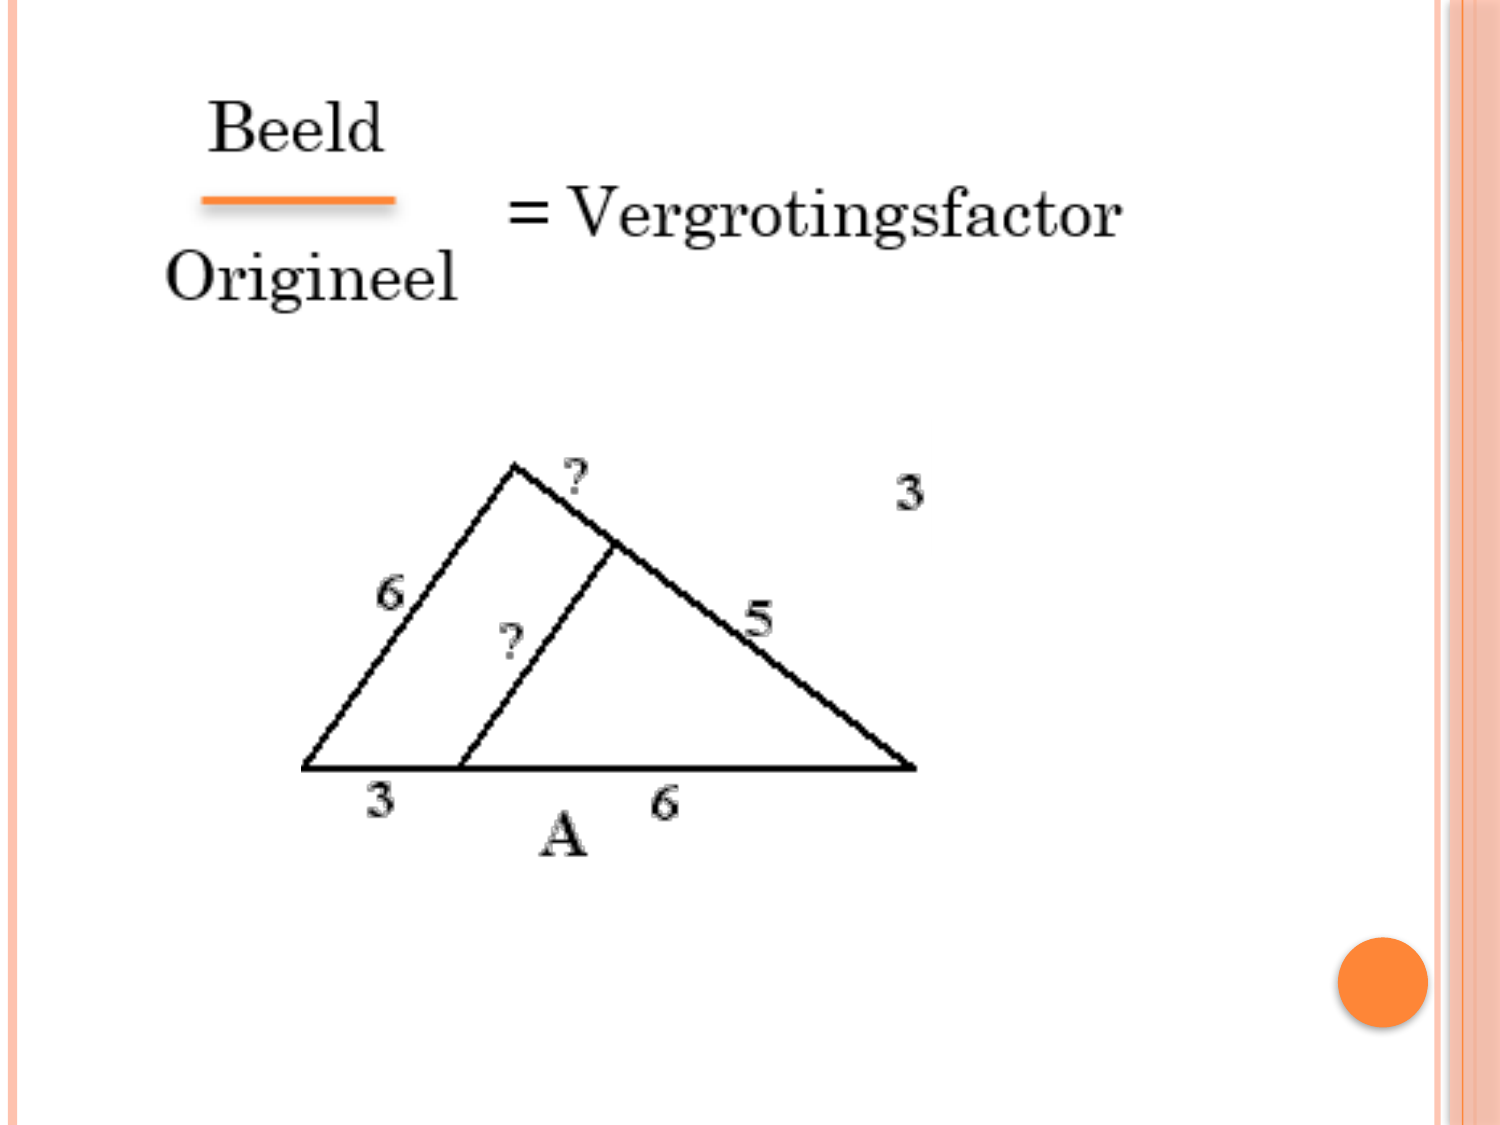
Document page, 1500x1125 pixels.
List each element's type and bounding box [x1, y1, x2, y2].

picture [300, 384, 932, 871]
picture [135, 54, 1149, 339]
